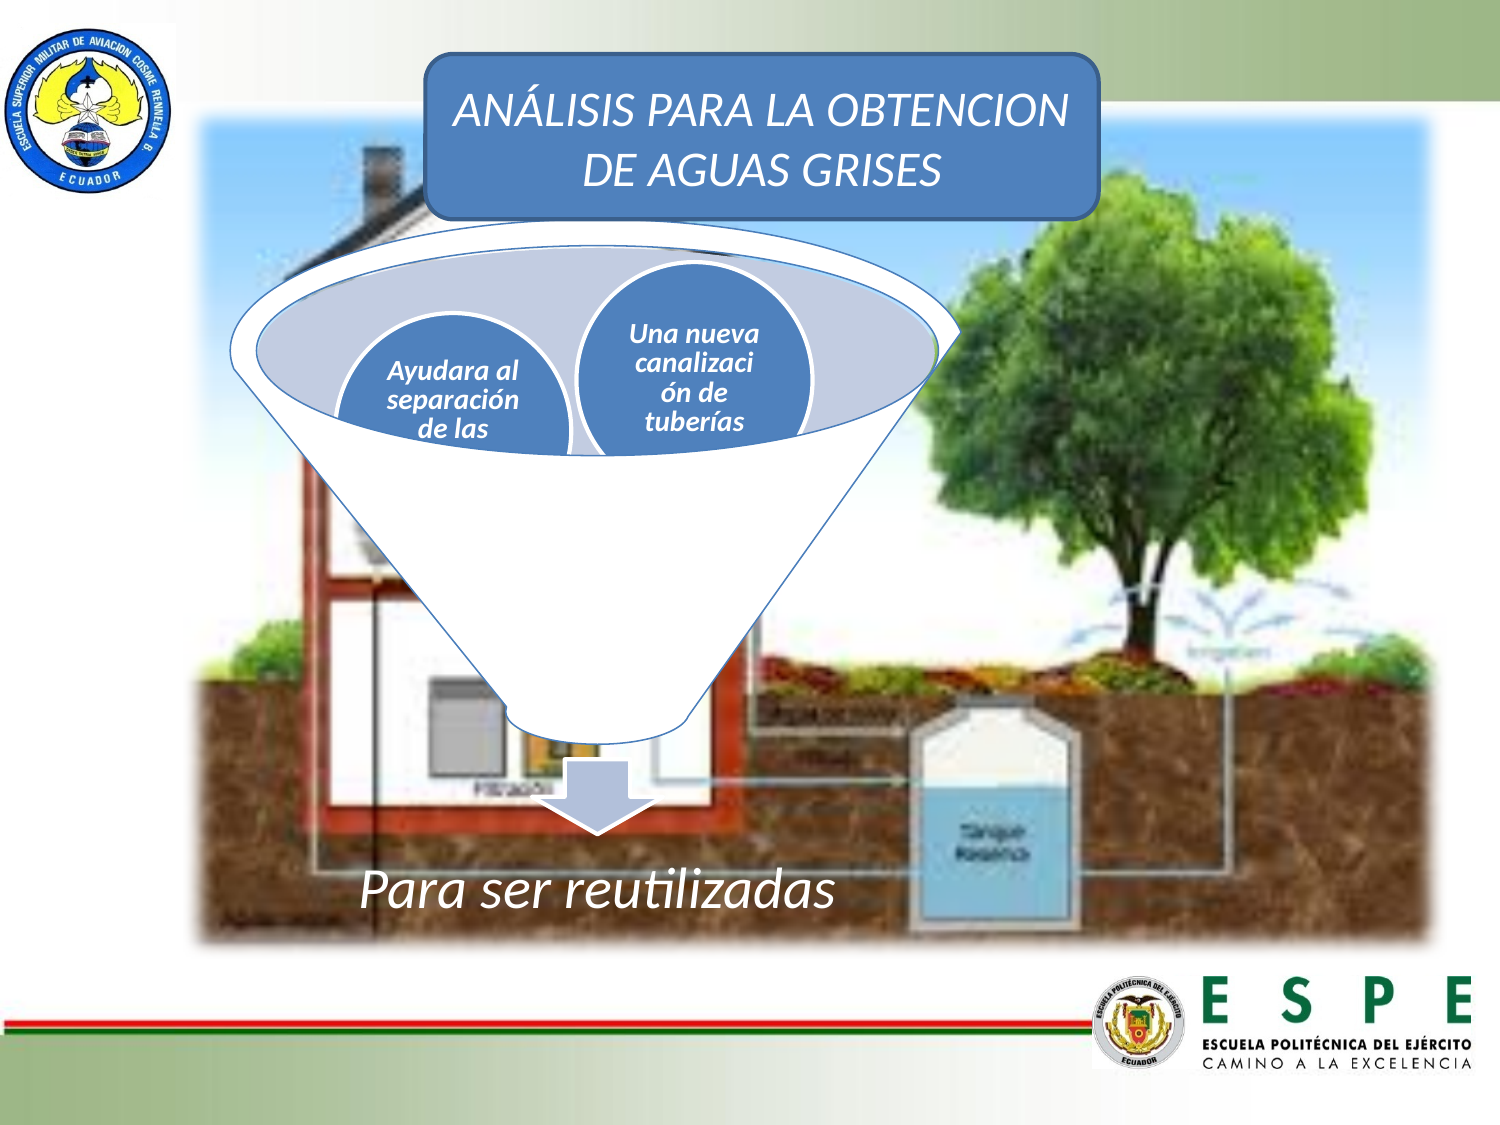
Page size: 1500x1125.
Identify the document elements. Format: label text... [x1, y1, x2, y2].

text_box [229, 219, 1280, 970]
text_box ANÁLISIS PARA LA OBTENCION DE AGUAS GRISES [423, 51, 1101, 100]
picture [0, 0, 1500, 1125]
